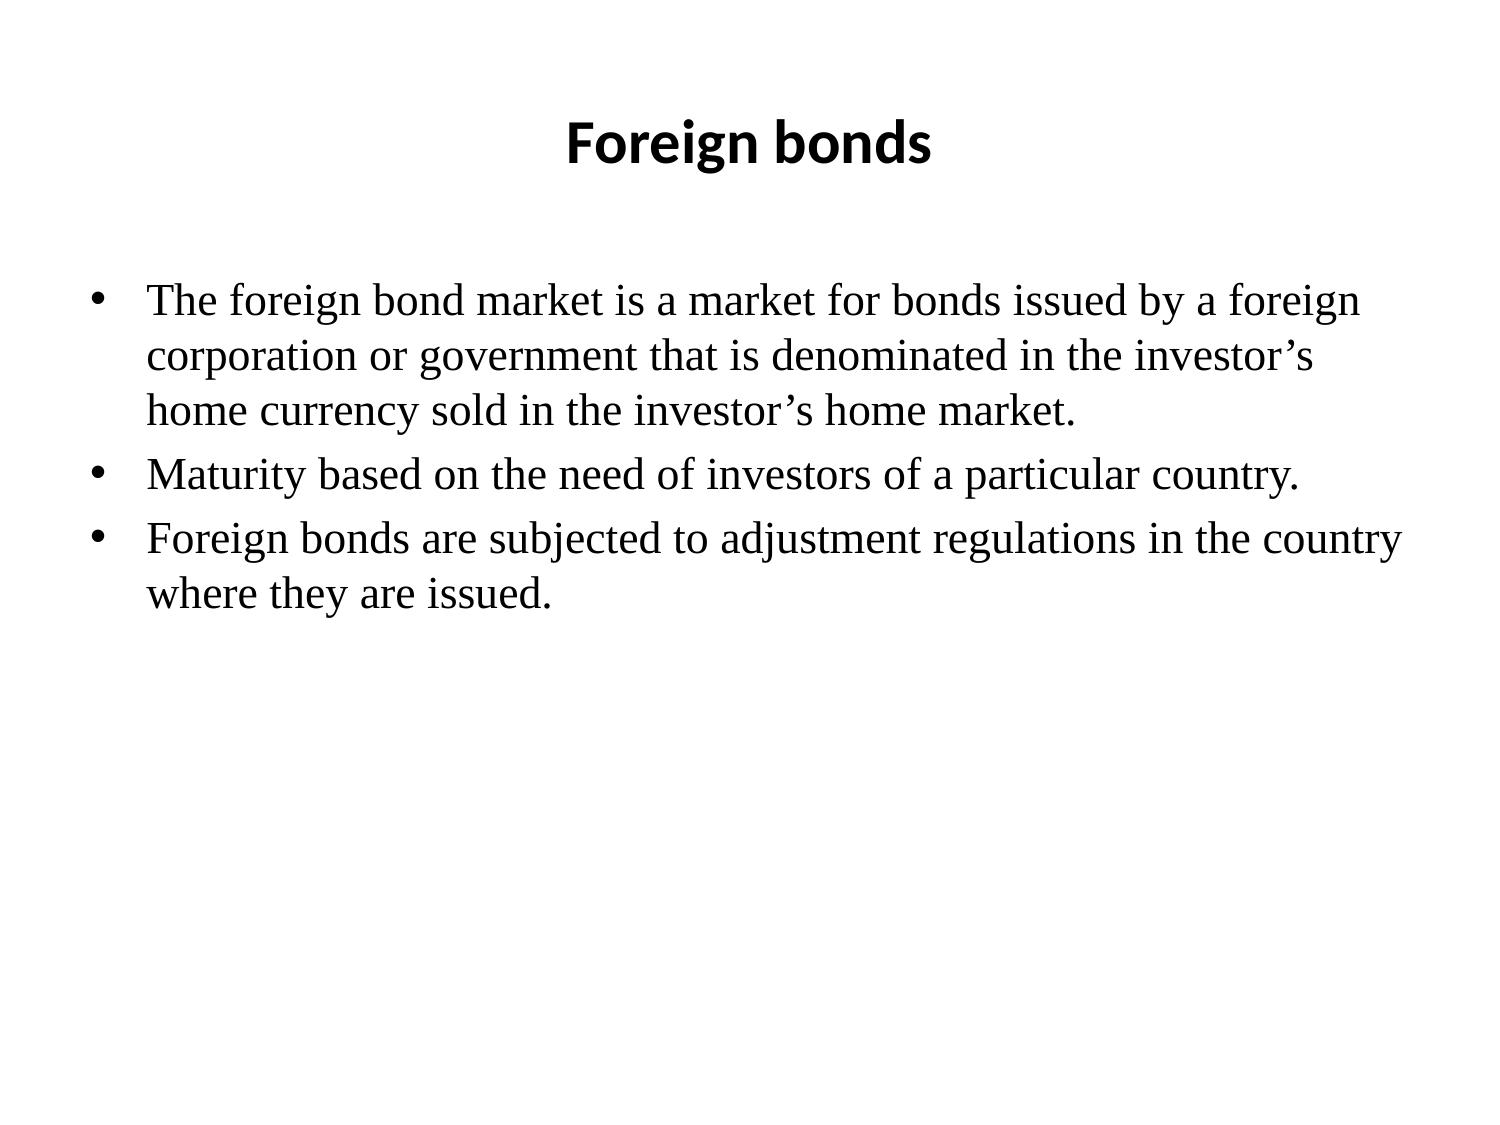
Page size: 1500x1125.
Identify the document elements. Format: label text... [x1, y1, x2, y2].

list The foreign bond market is a market for bonds issued by a foreign corporation or government that is denominated in the investor’s home currency sold in the investor’s home market. Maturity based on the need of investors of a particular country. Foreign bonds are subjected to adjustment regulations in the country where they are issued. [75, 262, 1425, 1005]
title Foreign bonds [75, 45, 1425, 233]
